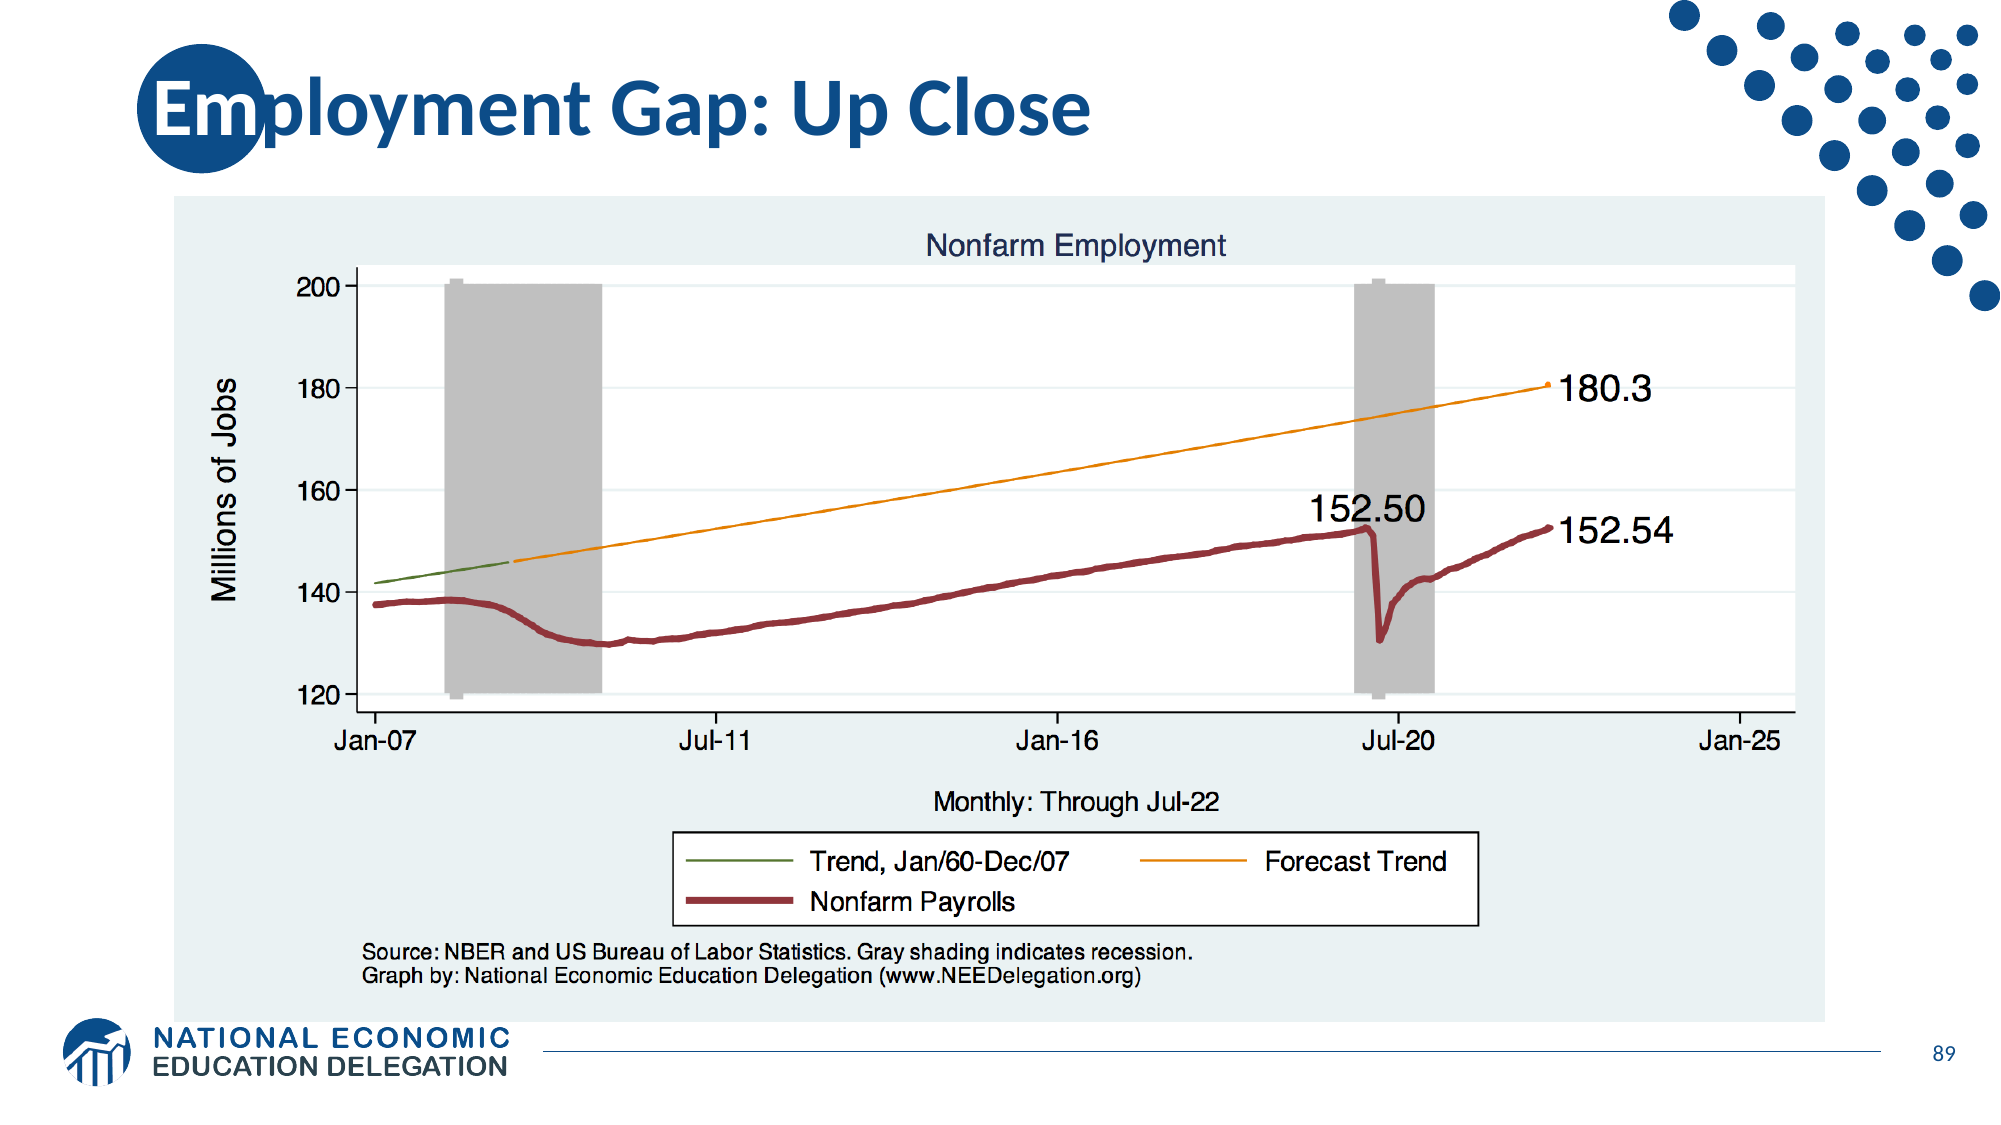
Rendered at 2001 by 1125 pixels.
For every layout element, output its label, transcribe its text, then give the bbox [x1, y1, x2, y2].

slide_number 89 [1521, 1022, 1972, 1082]
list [174, 196, 1825, 1022]
picture [55, 1013, 520, 1091]
title Employment Gap: Up Close [137, 0, 1863, 218]
